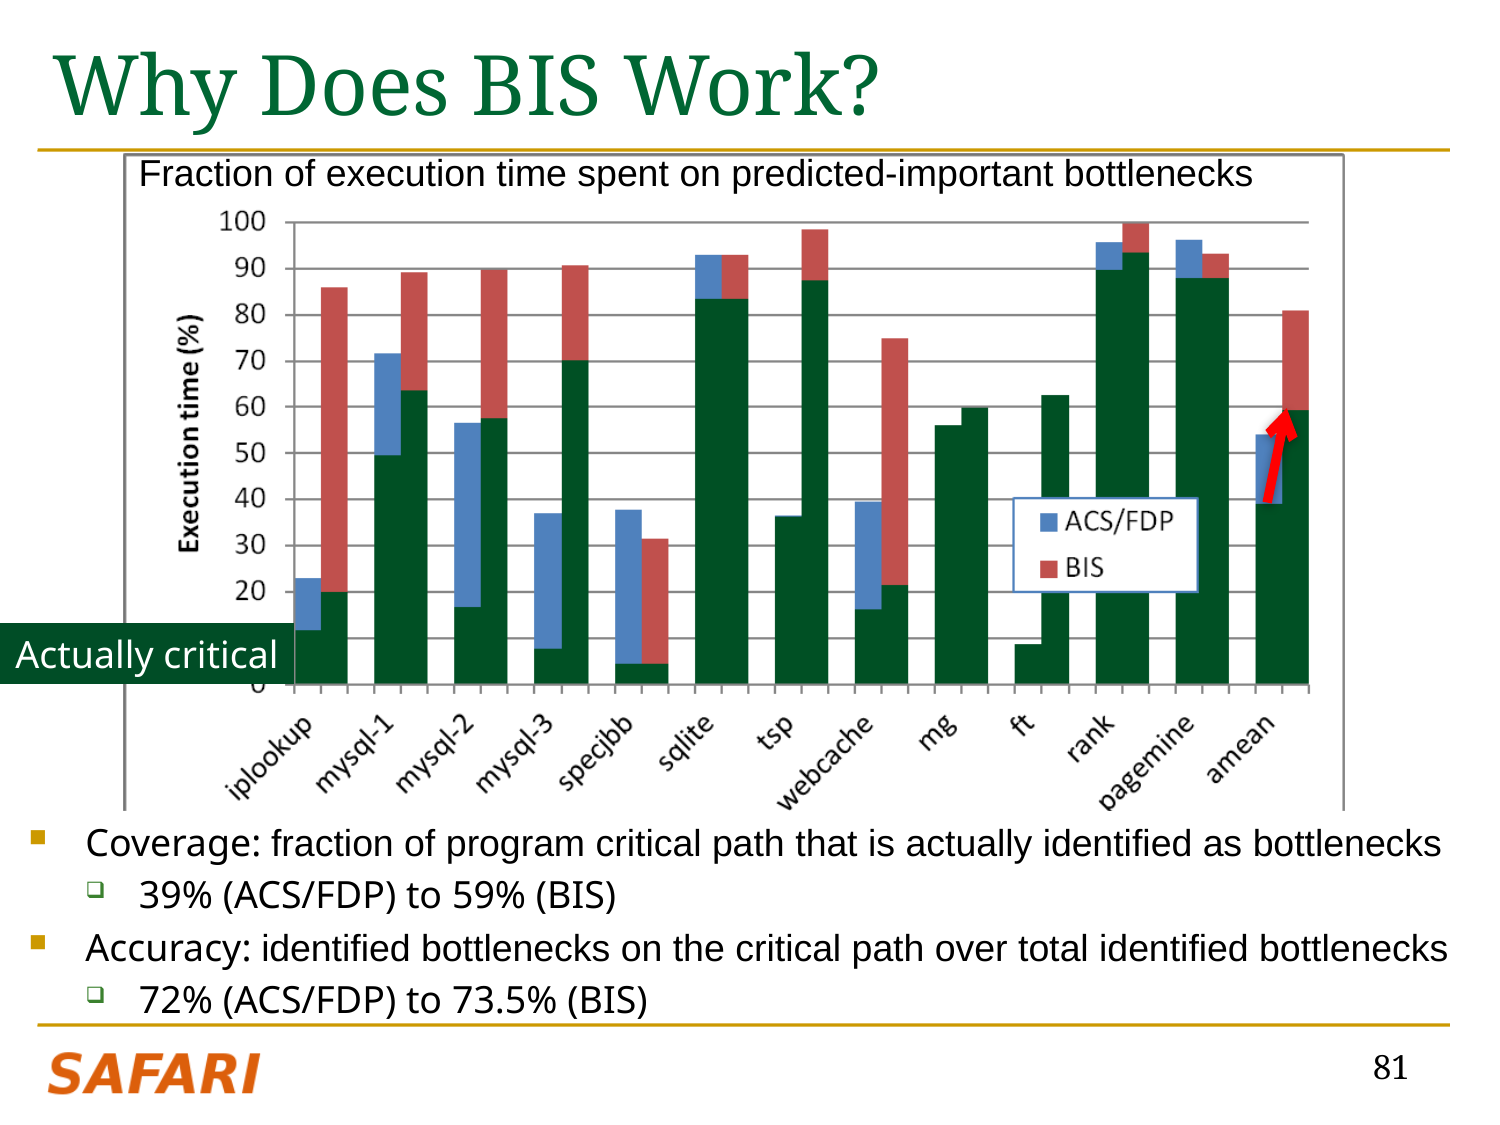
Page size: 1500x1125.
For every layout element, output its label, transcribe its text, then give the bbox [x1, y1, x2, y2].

slide_number 81 [1074, 1023, 1426, 1100]
picture [46, 1042, 268, 1107]
list Coverage: fraction of program critical path that is actually identified as bottlenecks 39% (ACS/FDP) to 59% (BIS) Accuracy: identified bottlenecks on the critical path over total identified bottlenecks 72% (ACS/FDP) to 73.5% (BIS) [13, 810, 1481, 1018]
text_box Fraction of execution time spent on predicted-important bottlenecks [123, 141, 1269, 150]
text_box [1266, 407, 1287, 503]
text_box Actually critical [0, 623, 116, 684]
title Why Does BIS Work? [37, 24, 1451, 150]
picture [122, 152, 1346, 950]
